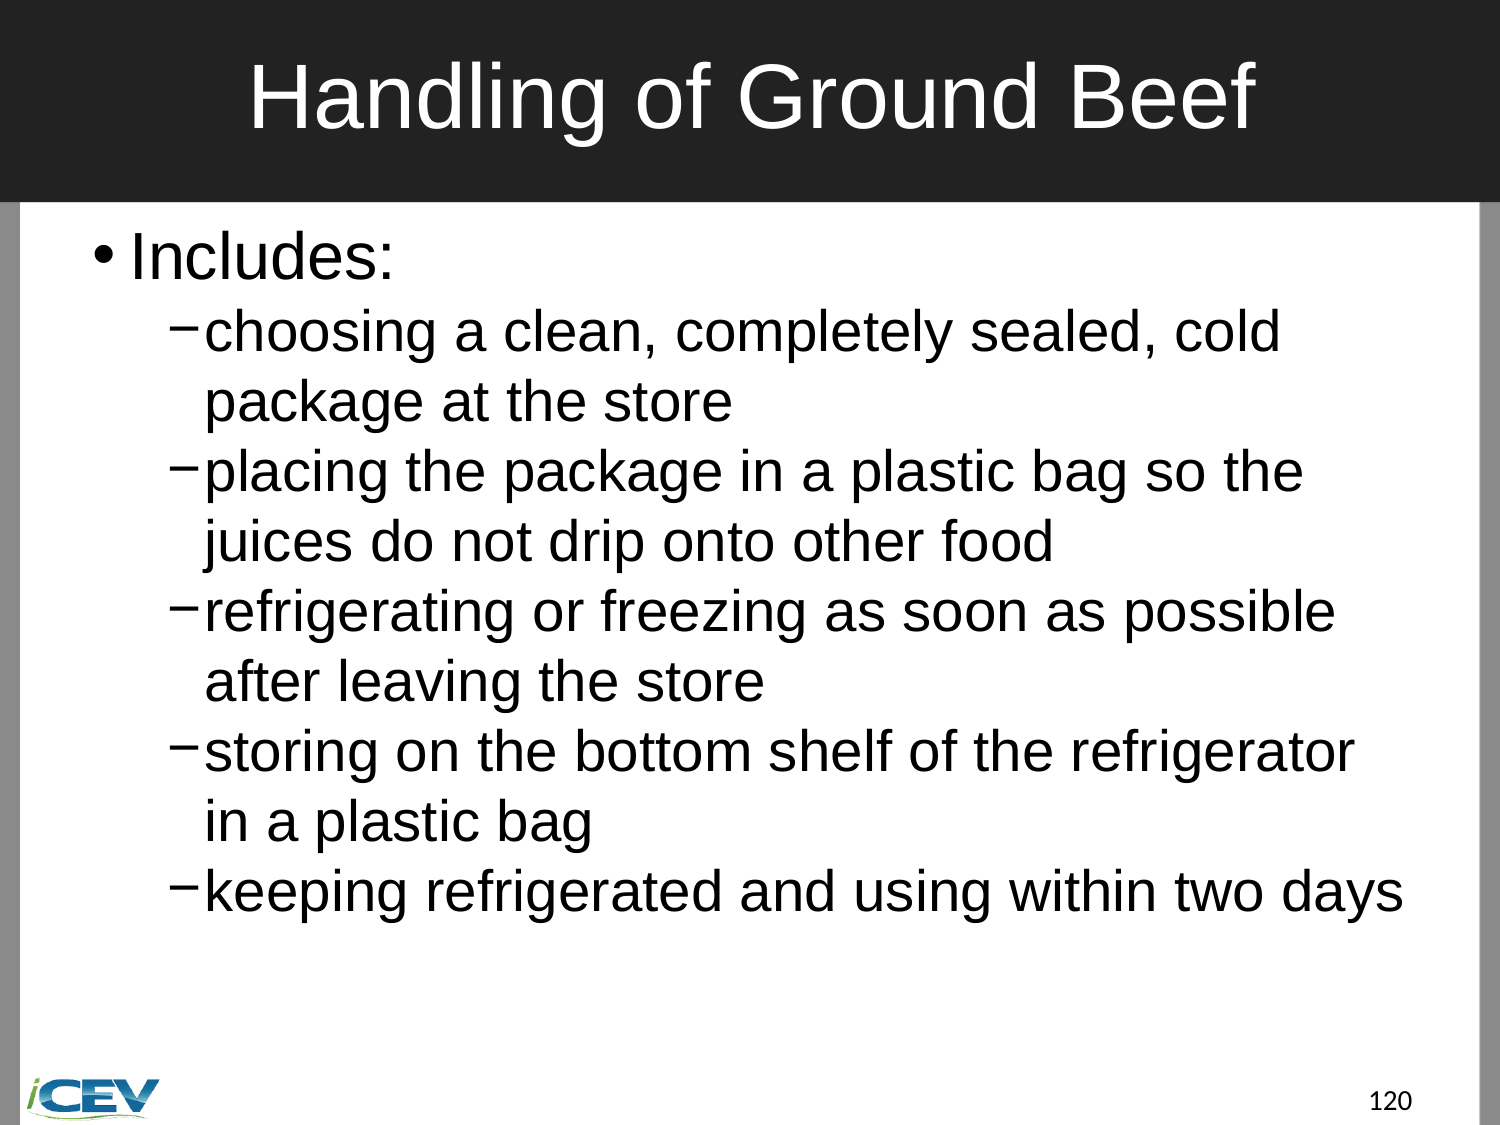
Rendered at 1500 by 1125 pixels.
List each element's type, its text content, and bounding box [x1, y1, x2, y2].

list Includes: choosing a clean, completely sealed, cold package at the store placing the package in a plastic bag so the juices do not drip onto other food refrigerating or freezing as soon as possible after leaving the store storing on the bottom shelf of the refrigerator in a plastic bag keeping refrigerated and using within two days [77, 205, 1428, 1074]
picture [0, 0, 1500, 1125]
title Handling of Ground Beef [77, 0, 1428, 198]
